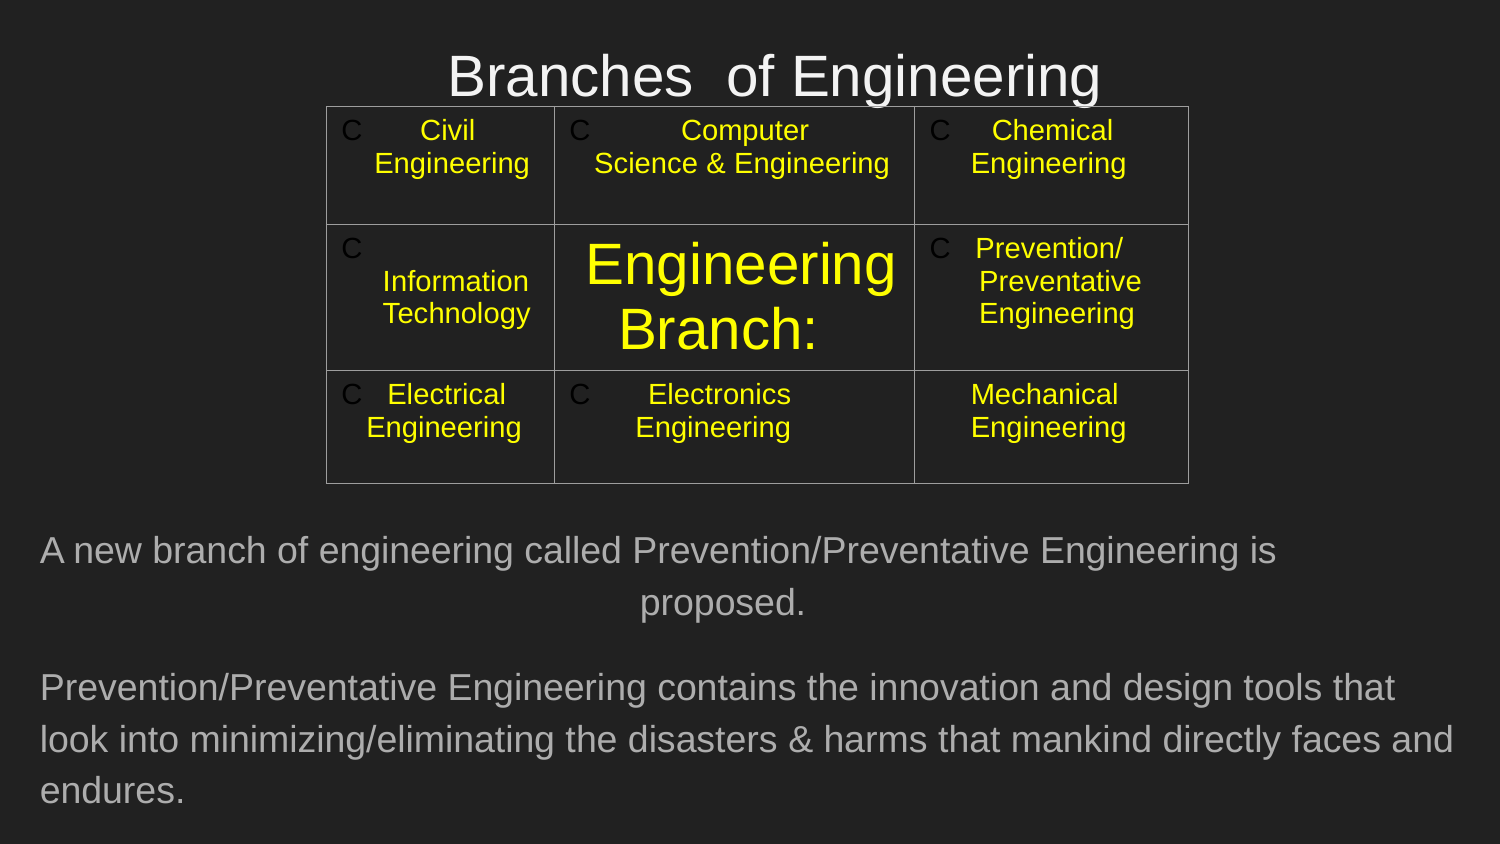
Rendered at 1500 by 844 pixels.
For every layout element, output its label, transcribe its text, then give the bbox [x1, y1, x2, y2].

list A new branch of engineering called Prevention/Preventative Engineering is proposed. Prevention/Preventative Engineering contains the innovation and design tools that look into minimizing/eliminating the disasters & harms that mankind directly faces and endures. [25, 85, 1490, 817]
table_cell Engineering Branch: [555, 225, 914, 370]
table_cell C Electrical Engineering [327, 371, 554, 483]
table_cell C Prevention/ Preventative Engineering [915, 225, 1188, 370]
title Branches of Engineering [58, 12, 1457, 85]
table_cell C Information Technology [327, 225, 554, 370]
table_cell Mechanical Engineering [915, 371, 1188, 483]
table_header C Chemical Engineering [915, 107, 1188, 224]
table_cell C Electronics Engineering [555, 371, 914, 483]
table_header C Civil Engineering [327, 107, 554, 224]
table_header C Computer Science & Engineering [555, 107, 914, 224]
